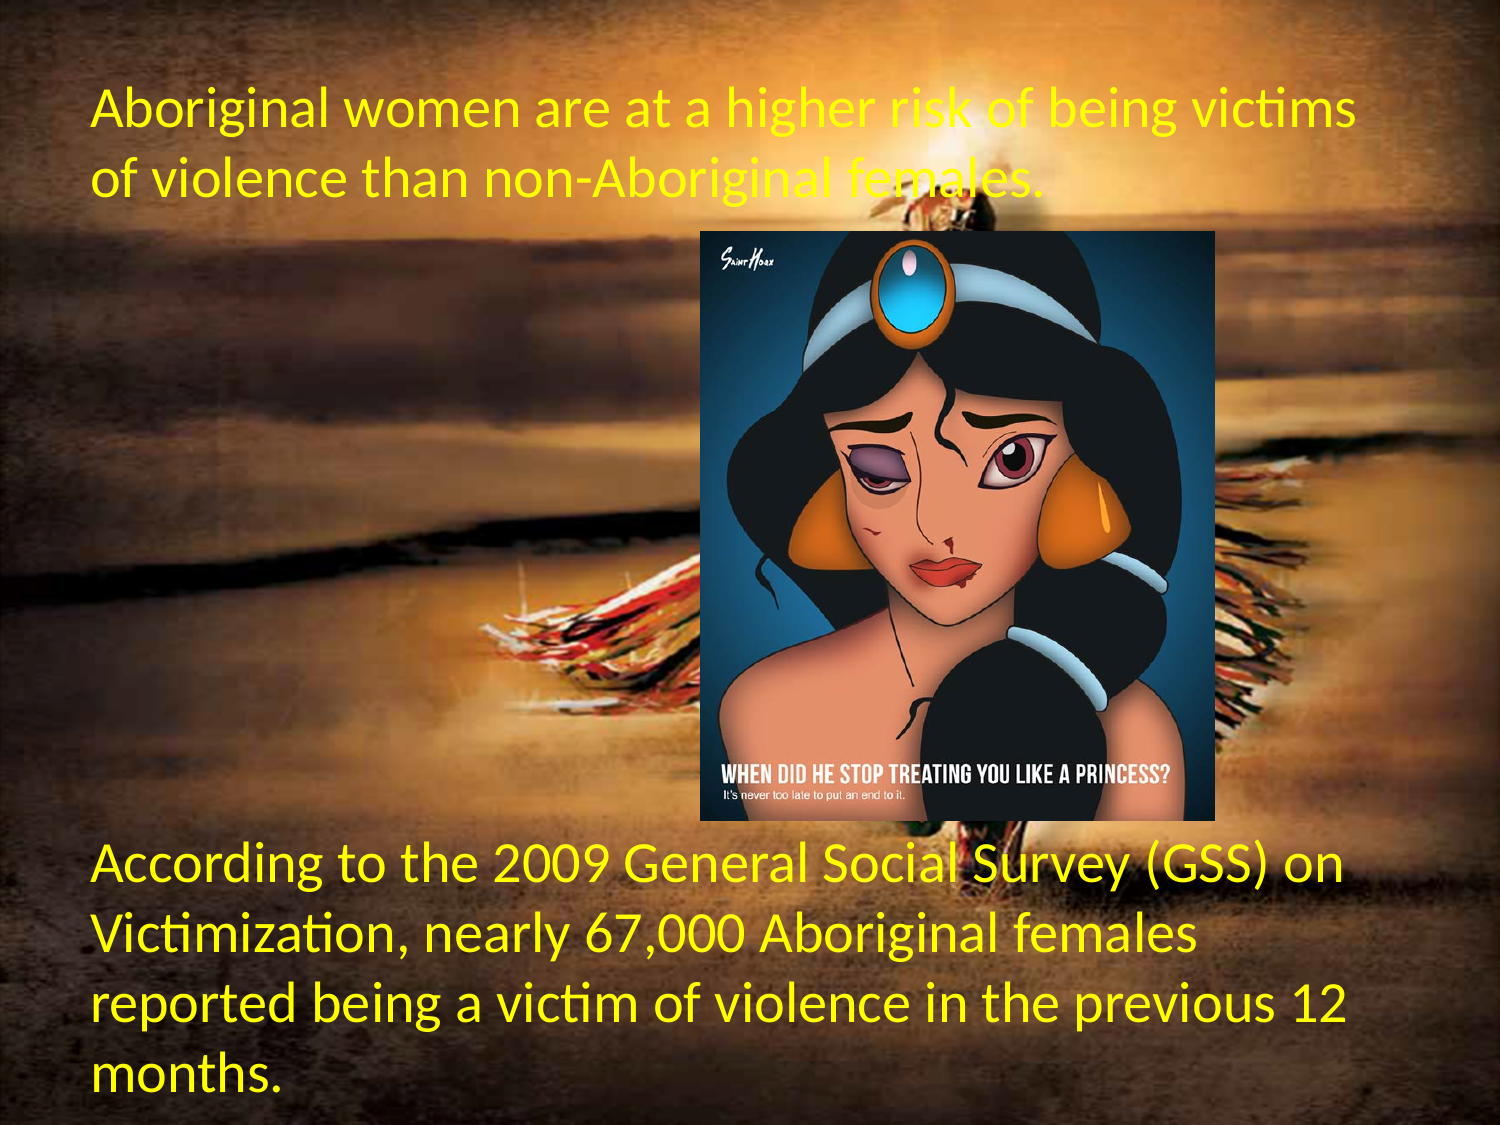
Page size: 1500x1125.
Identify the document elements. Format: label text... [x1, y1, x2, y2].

list According to the 2009 General Social Survey (GSS) on Victimization, nearly 67,000 Aboriginal females reported being a victim of violence in the previous 12 months. [75, 816, 1425, 1083]
title Aboriginal women are at a higher risk of being victims of violence than non-Aboriginal females. [75, 45, 1425, 233]
picture [0, 0, 1500, 1125]
